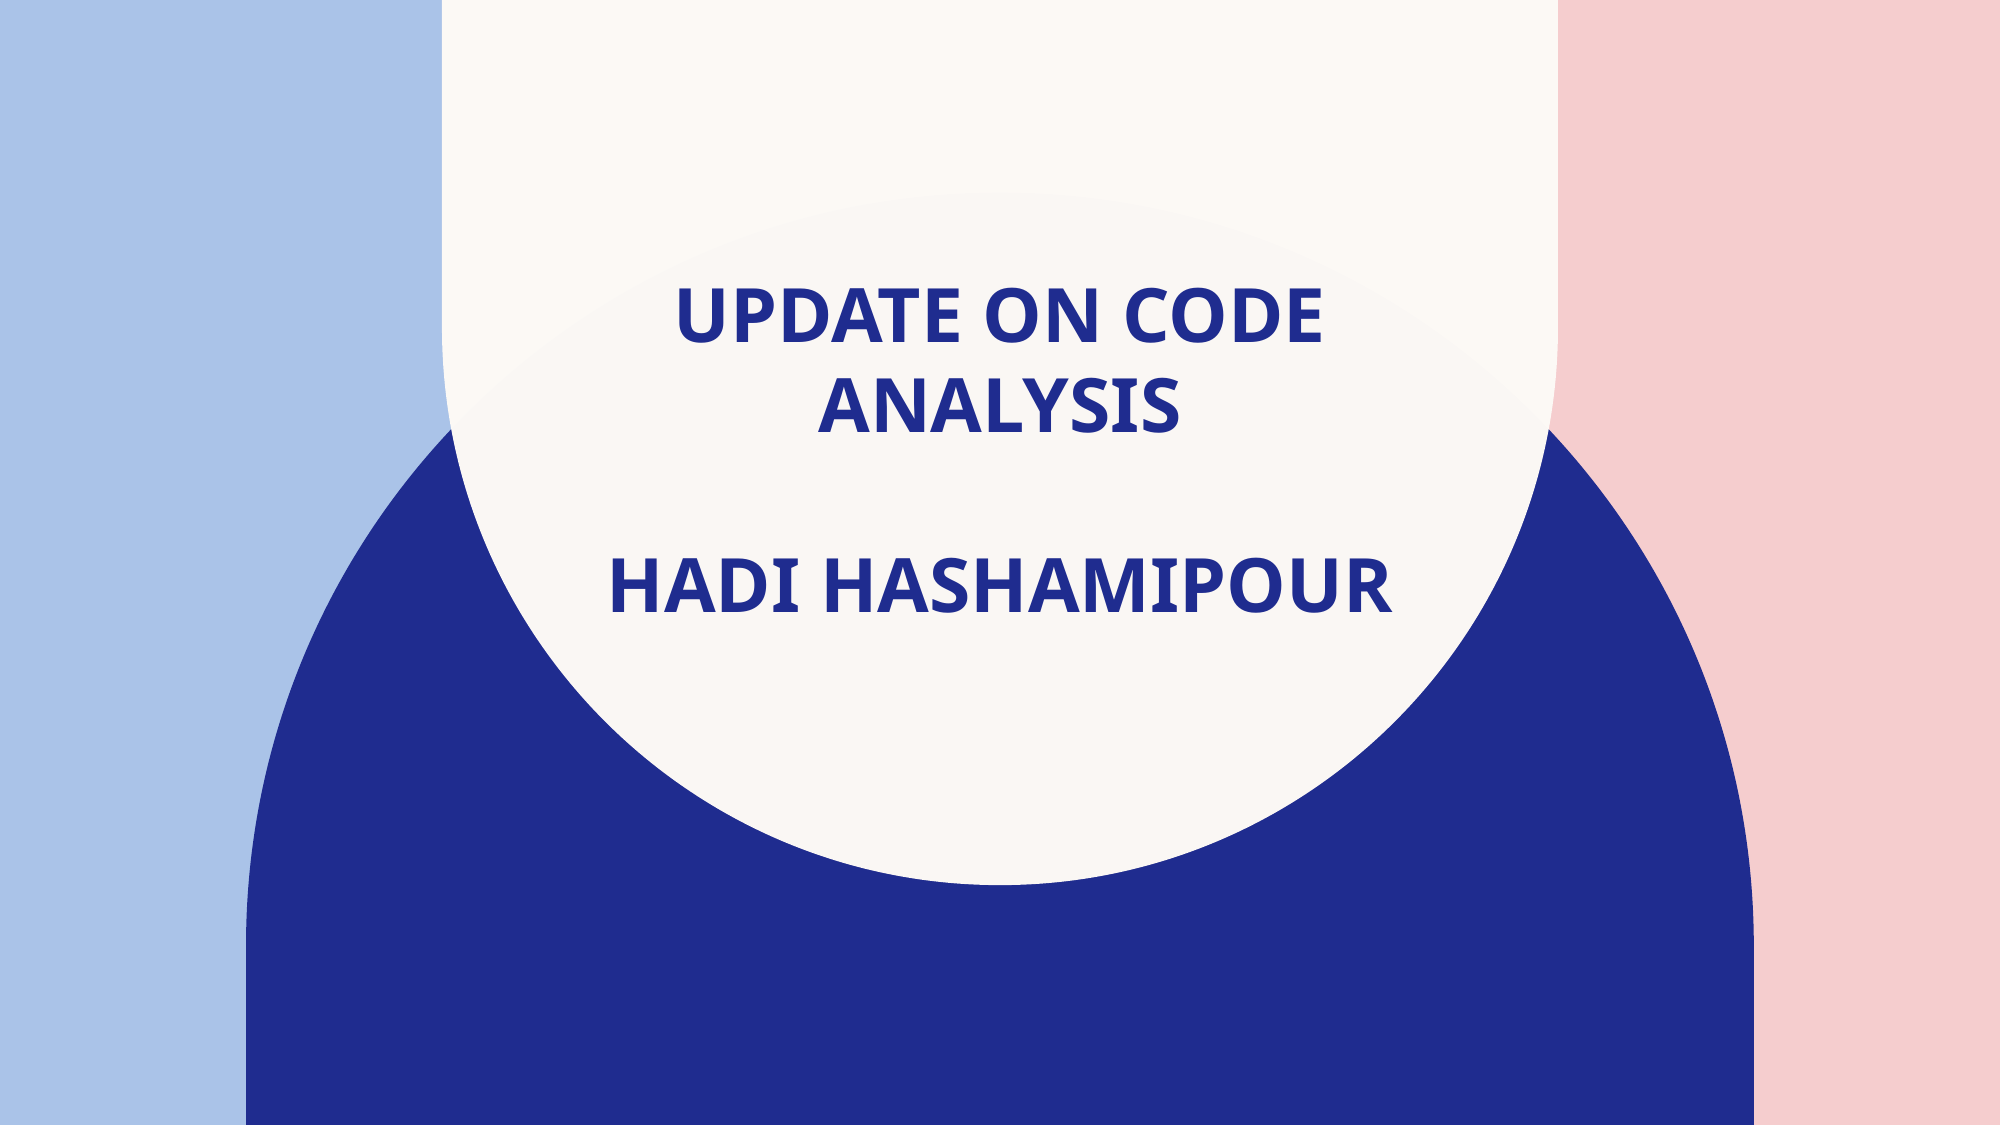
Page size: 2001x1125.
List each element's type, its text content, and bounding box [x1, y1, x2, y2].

title Update on code analysis Hadi Hashamipour [475, 132, 1525, 762]
